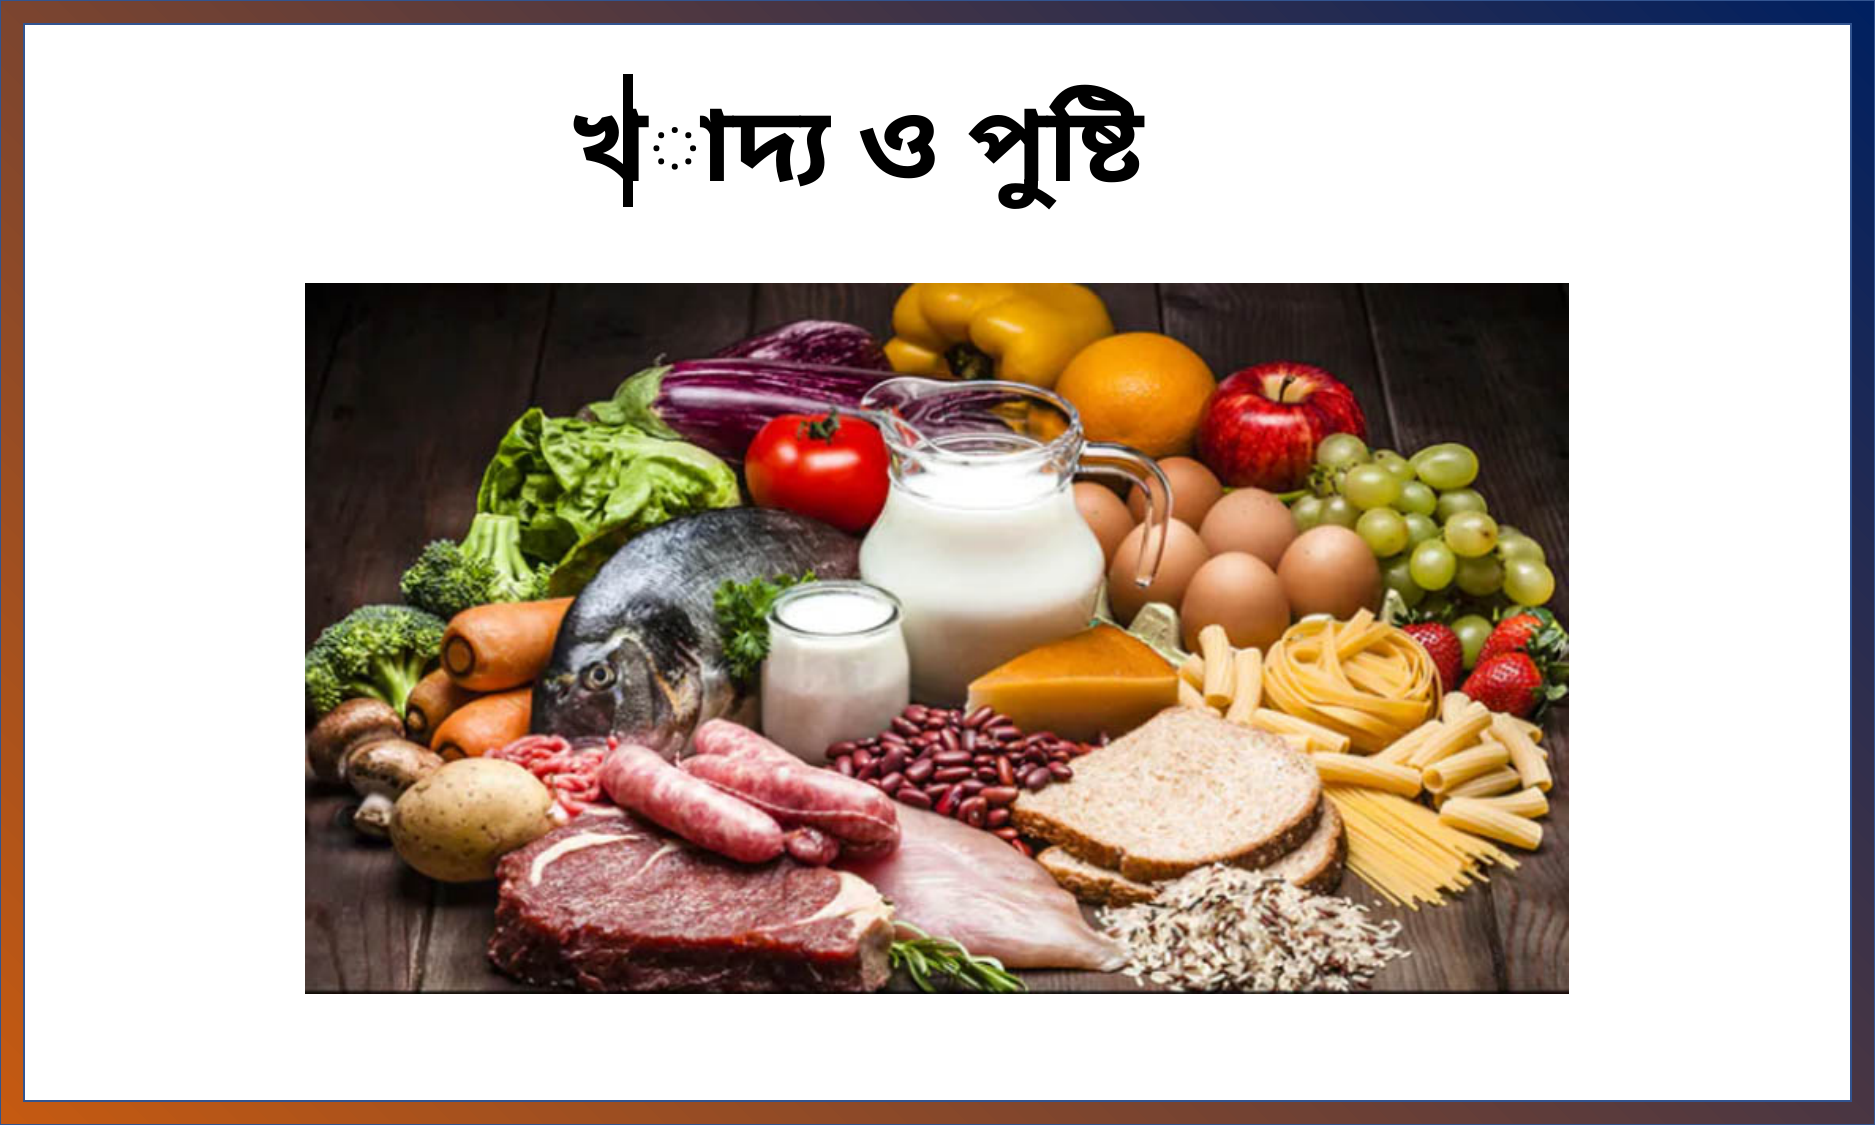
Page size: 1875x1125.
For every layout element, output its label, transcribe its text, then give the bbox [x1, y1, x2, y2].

picture [305, 283, 1570, 994]
text_box খাদ্য ও পুষ্টি [547, 69, 1167, 210]
